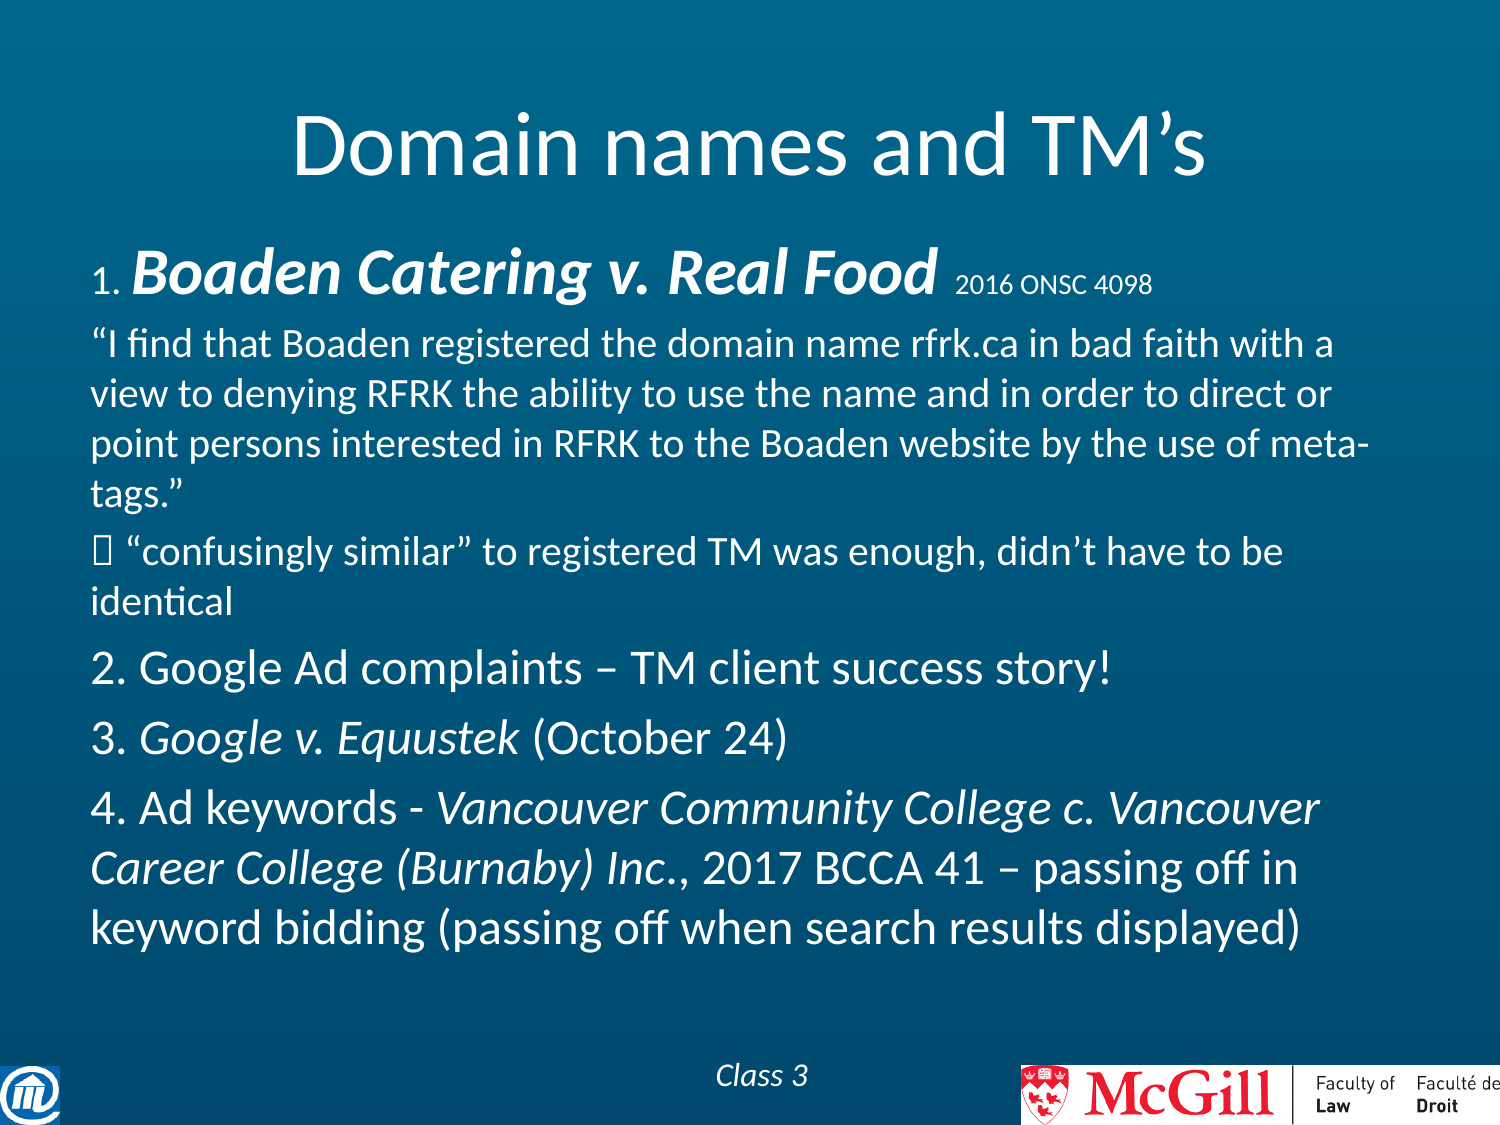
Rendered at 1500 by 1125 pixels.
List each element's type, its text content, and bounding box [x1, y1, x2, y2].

picture [1022, 1066, 1500, 1125]
footer Class 3 [490, 1042, 1034, 1103]
picture [0, 1067, 59, 1125]
title Domain names and TM’s [75, 45, 1425, 219]
list 1. Boaden Catering v. Real Food 2016 ONSC 4098 “I find that Boaden registered the domain name rfrk.ca in bad faith with a view to denying RFRK the ability to use the name and in order to direct or point persons interested in RFRK to the Boaden website by the use of meta-tags.”  “confusingly similar” to registered TM was enough, didn’t have to be identical 2. Google Ad complaints – TM client success story! 3. Google v. Equustek (October 24) 4. Ad keywords - Vancouver Community College c. Vancouver Career College (Burnaby) Inc., 2017 BCCA 41 – passing off in keyword bidding (passing off when search results displayed) [75, 219, 1425, 1005]
